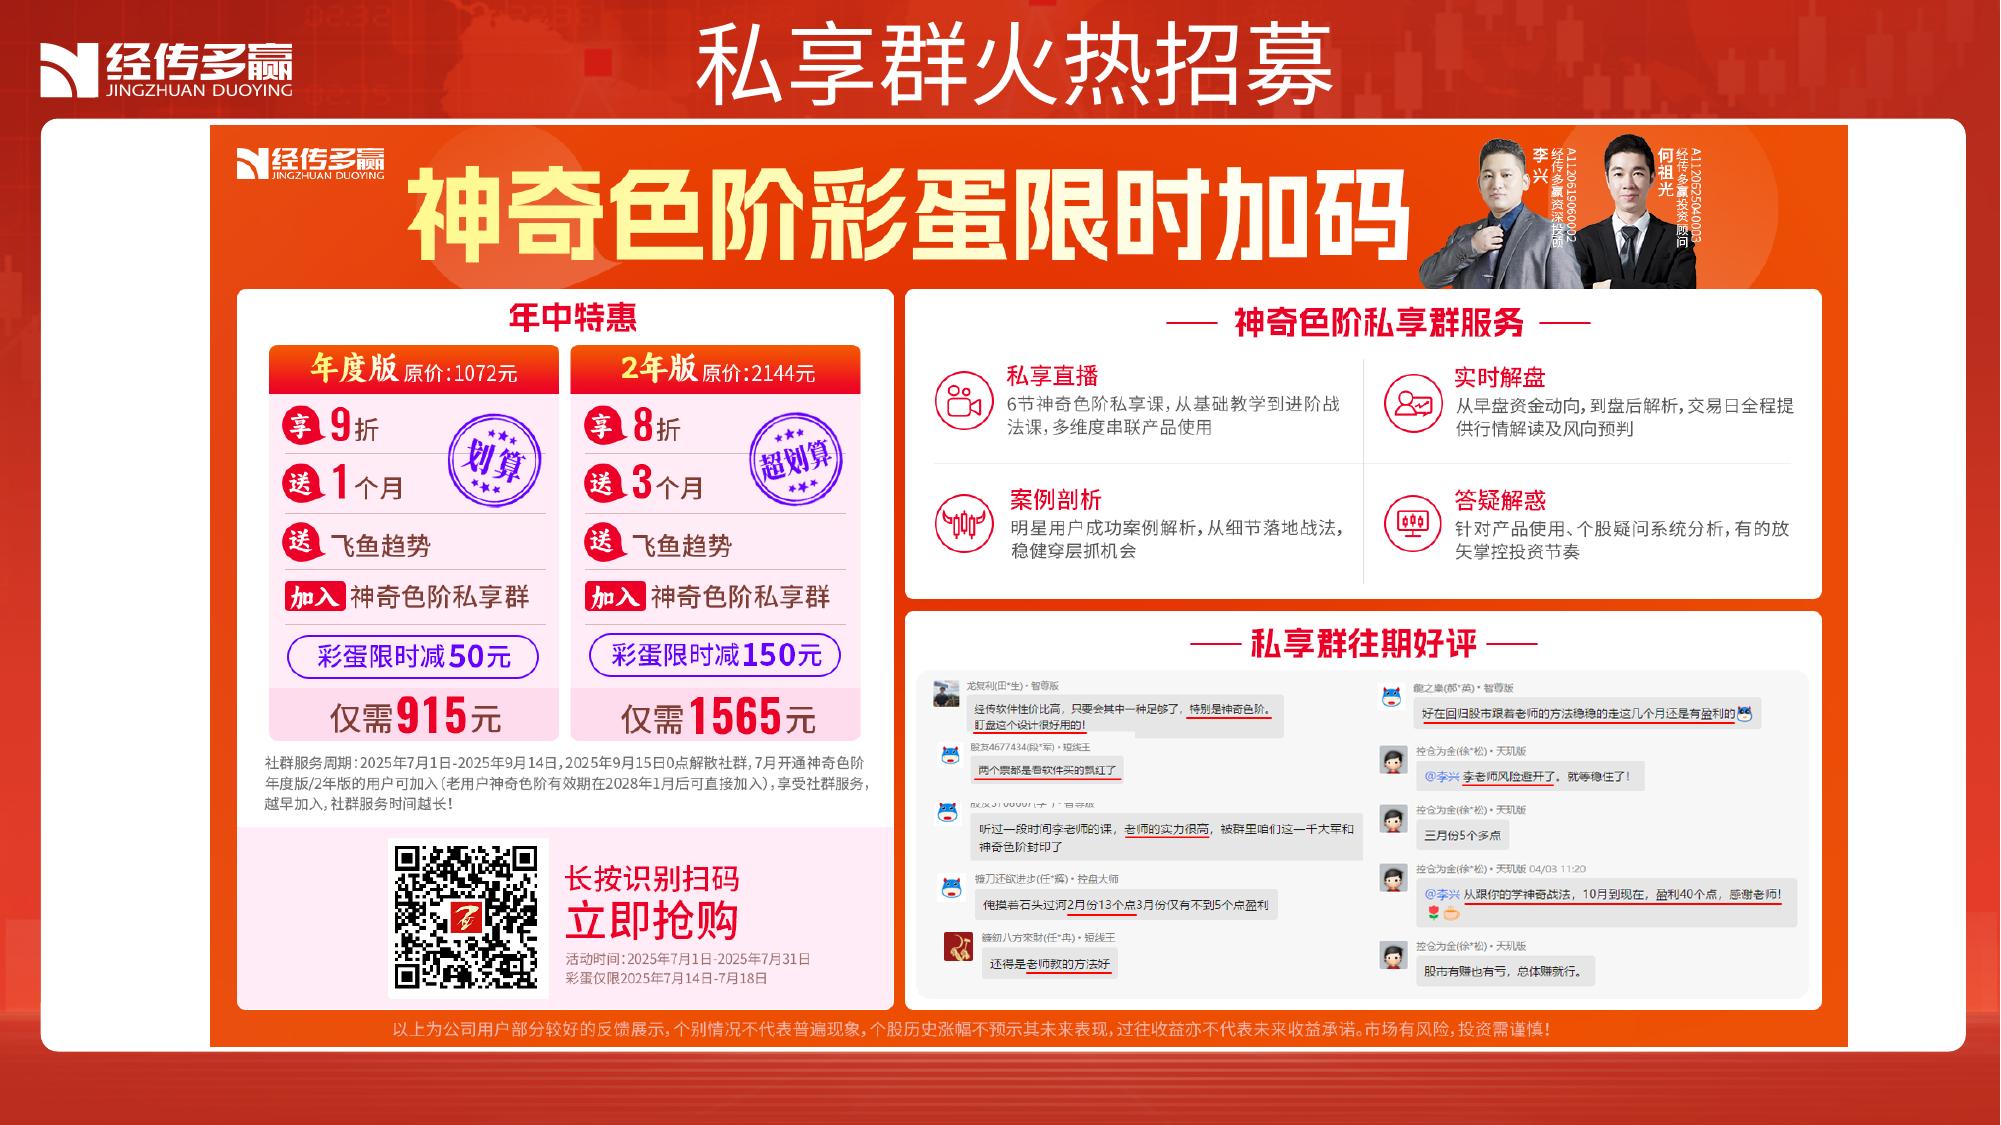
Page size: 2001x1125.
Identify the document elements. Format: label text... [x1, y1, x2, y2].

picture [210, 125, 1848, 1047]
picture [0, 0, 2000, 1125]
text_box 私享群火热招募 [487, 0, 1544, 125]
